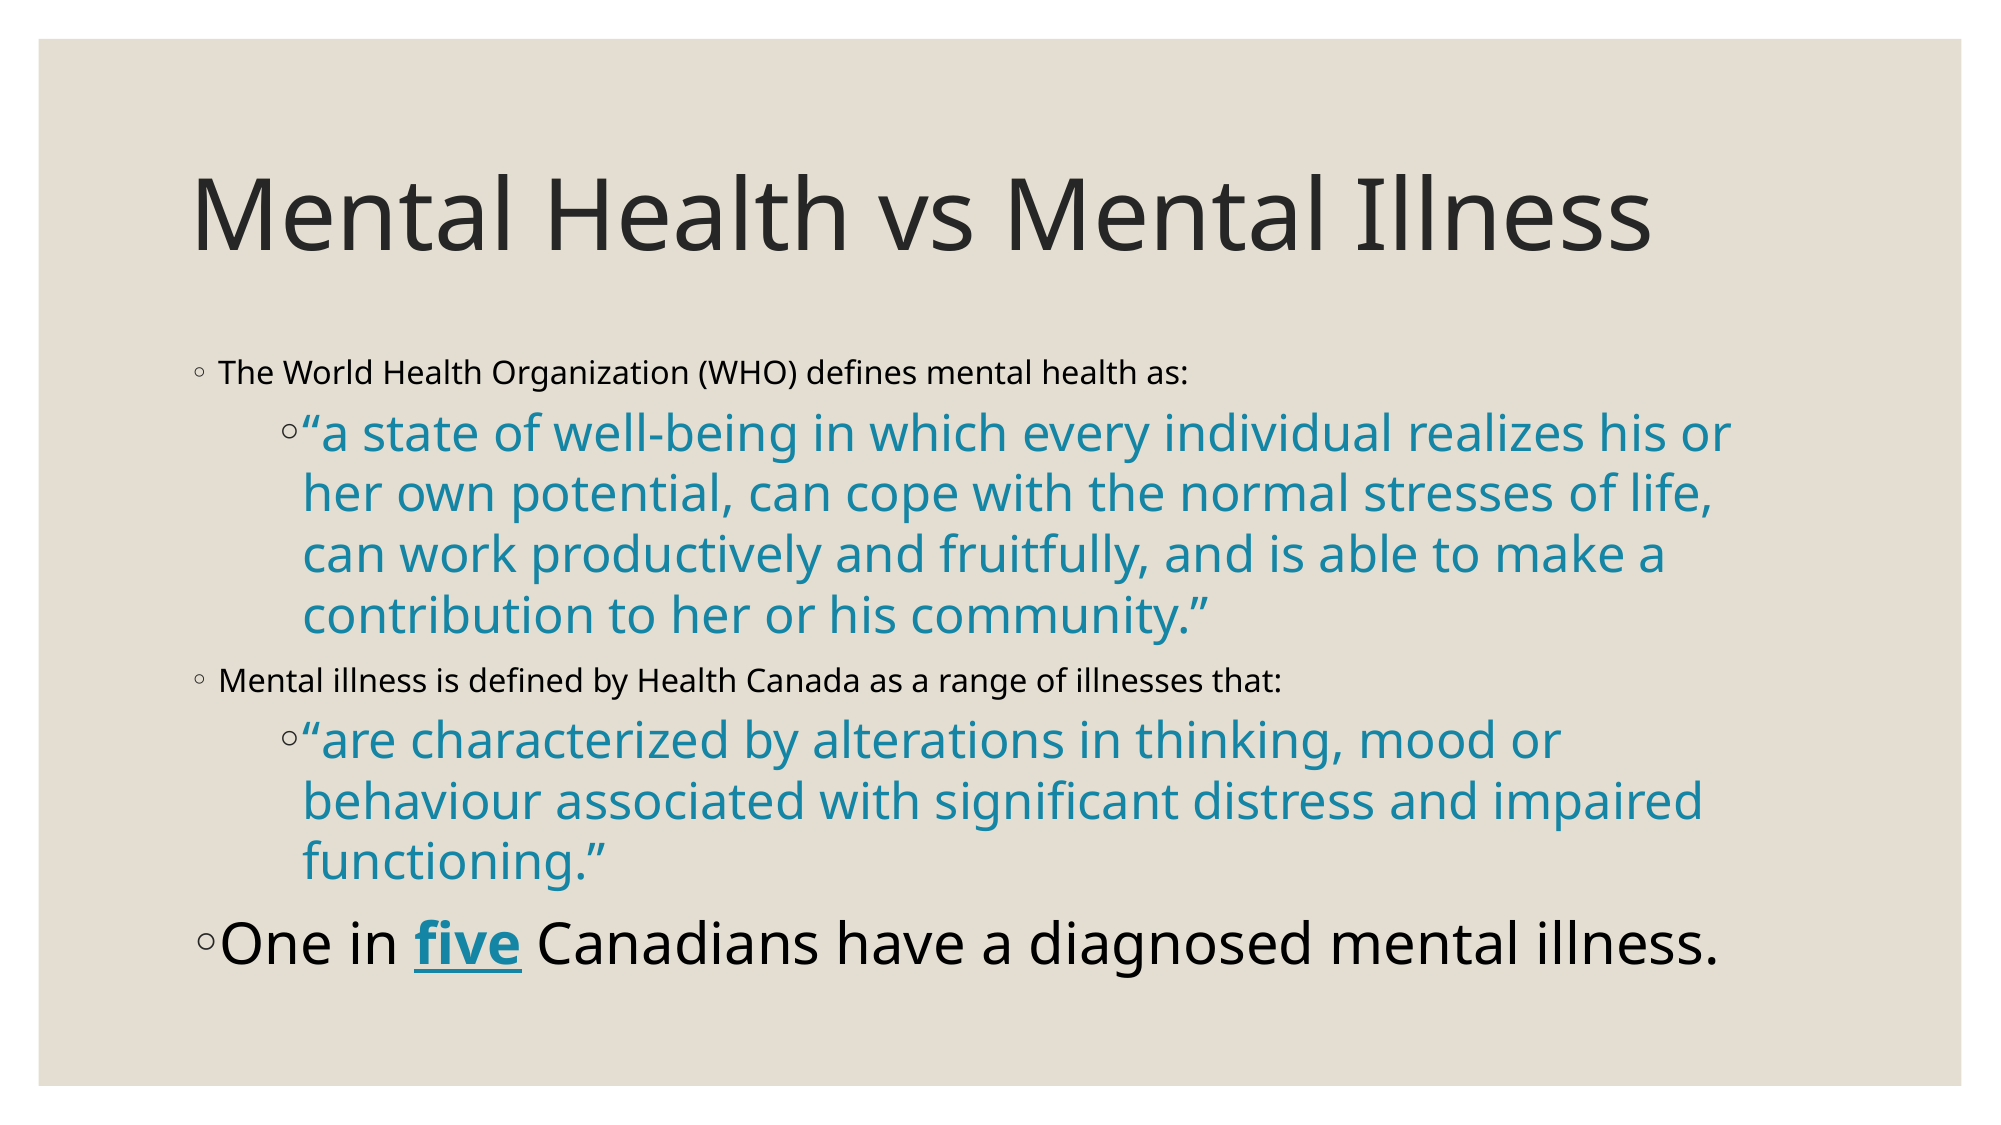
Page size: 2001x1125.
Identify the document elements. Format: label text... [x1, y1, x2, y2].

title Mental Health vs Mental Illness [174, 105, 1825, 331]
list The World Health Organization (WHO) defines mental health as: “a state of well-being in which every individual realizes his or her own potential, can cope with the normal stresses of life, can work productively and fruitfully, and is able to make a contribution to her or his community.” Mental illness is defined by Health Canada as a range of illnesses that: “are characterized by alterations in thinking, mood or behaviour associated with significant distress and impaired functioning.” One in five Canadians have a diagnosed mental illness. [174, 345, 1825, 990]
